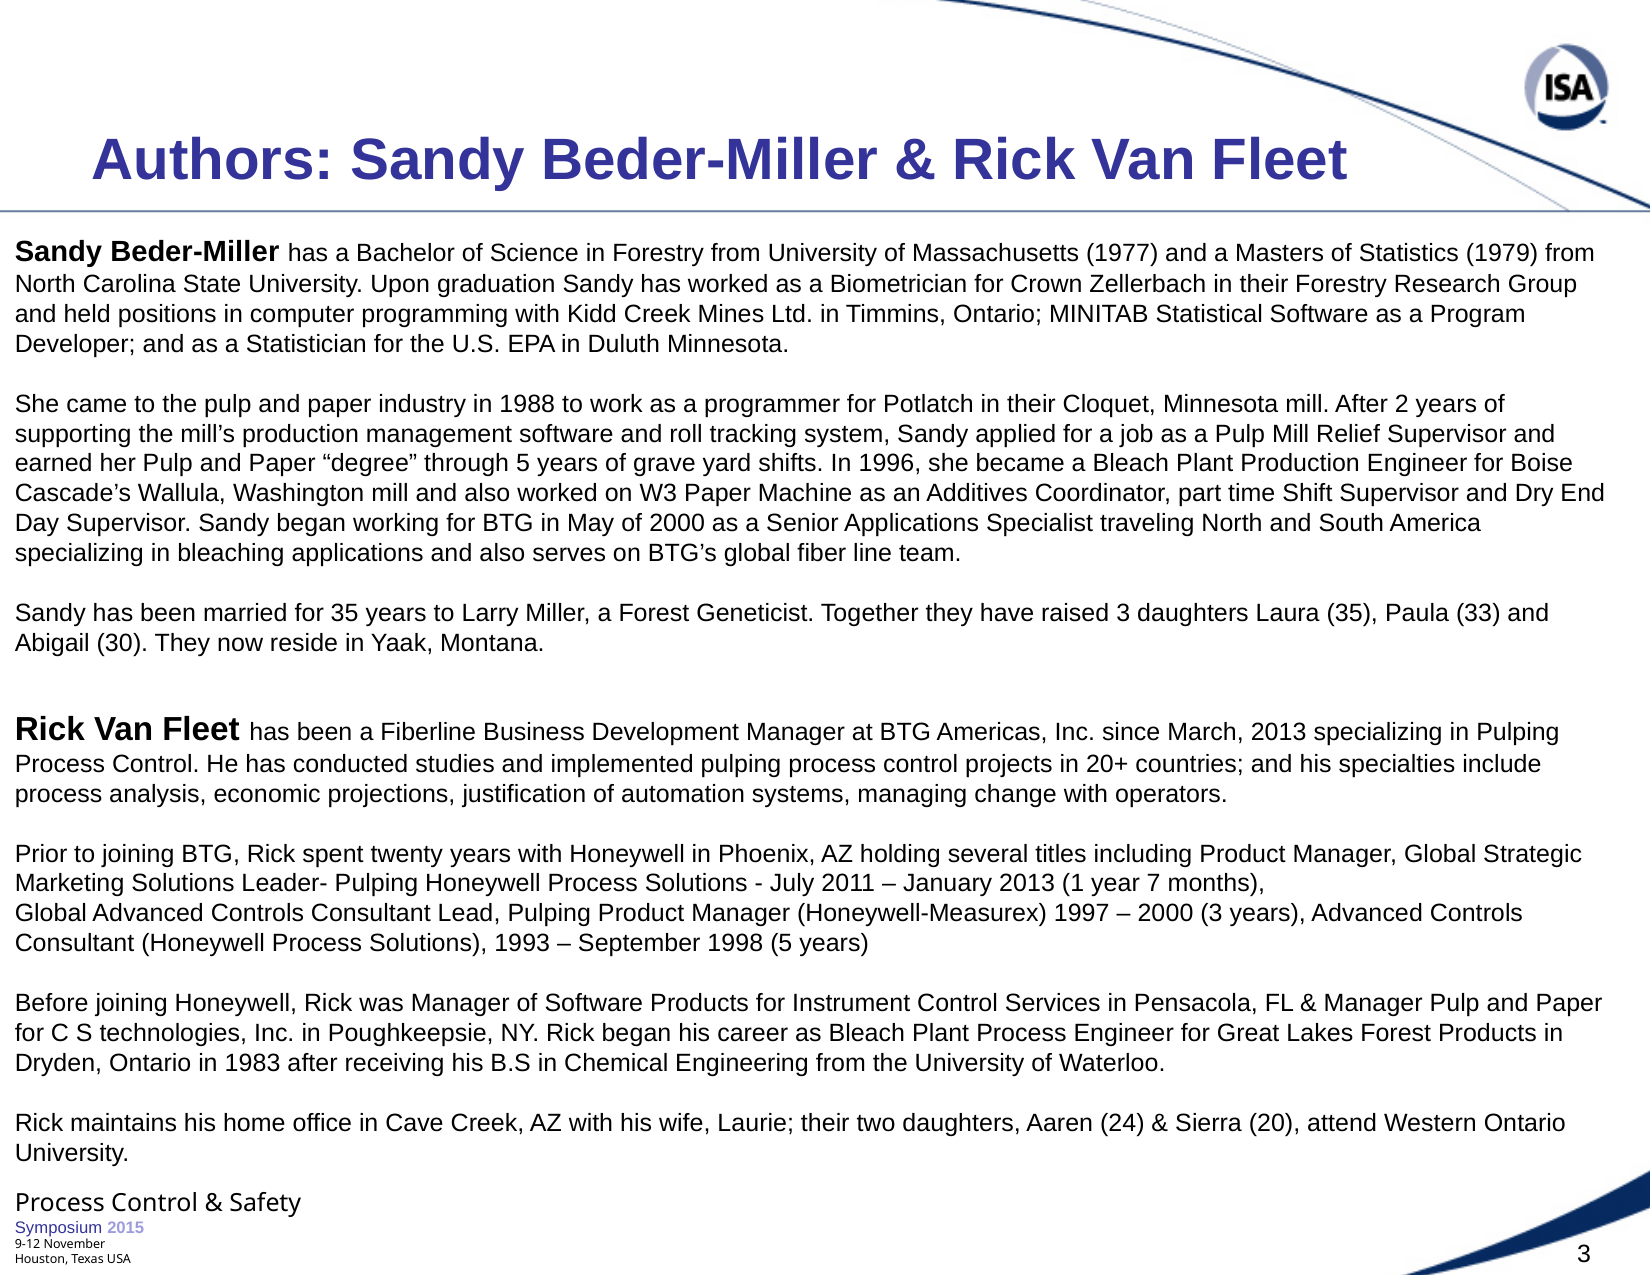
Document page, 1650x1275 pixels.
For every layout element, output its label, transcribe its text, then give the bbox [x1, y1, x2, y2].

text_box Sandy Beder-Miller has a Bachelor of Science in Forestry from University of Massachusetts (1977) and a Masters of Statistics (1979) from North Carolina State University. Upon graduation Sandy has worked as a Biometrician for Crown Zellerbach in their Forestry Research Group and held positions in computer programming with Kidd Creek Mines Ltd. in Timmins, Ontario; MINITAB Statistical Software as a Program Developer; and as a Statistician for the U.S. EPA in Duluth Minnesota. She came to the pulp and paper industry in 1988 to work as a programmer for Potlatch in their Cloquet, Minnesota mill. After 2 years of supporting the mill’s production management software and roll tracking system, Sandy applied for a job as a Pulp Mill Relief Supervisor and earned her Pulp and Paper “degree” through 5 years of grave yard shifts. In 1996, she became a Bleach Plant Production Engineer for Boise Cascade’s Wallula, Washington mill and also worked on W3 Paper Machine as an Additives Coordinator, part time Shift Supervisor and Dry End Day Supervisor. Sandy began working for BTG in May of 2000 as a Senior Applications Specialist traveling North and South America specializing in bleaching applications and also serves on BTG’s global fiber line team. Sandy has been married for 35 years to Larry Miller, a Forest Geneticist. Together they have raised 3 daughters Laura (35), Paula (33) and Abigail (30). They now reside in Yaak, Montana. [0, 225, 1628, 664]
text_box Process Control & Safety Symposium 2015 9-12 November Houston, Texas USA [0, 1179, 367, 1274]
text_box Rick Van Fleet has been a Fiberline Business Development Manager at BTG Americas, Inc. since March, 2013 specializing in Pulping Process Control. He has conducted studies and implemented pulping process control projects in 20+ countries; and his specialties include process analysis, economic projections, justification of automation systems, managing change with operators. Prior to joining BTG, Rick spent twenty years with Honeywell in Phoenix, AZ holding several titles including Product Manager, Global Strategic Marketing Solutions Leader- Pulping Honeywell Process Solutions - July 2011 – January 2013 (1 year 7 months), Global Advanced Controls Consultant Lead, Pulping Product Manager (Honeywell-Measurex) 1997 – 2000 (3 years), Advanced Controls Consultant (Honeywell Process Solutions), 1993 – September 1998 (5 years) Before joining Honeywell, Rick was Manager of Software Products for Instrument Control Services in Pensacola, FL & Manager Pulp and Paper for C S technologies, Inc. in Poughkeepsie, NY. Rick began his career as Bleach Plant Process Engineer for Great Lakes Forest Products in Dryden, Ontario in 1983 after receiving his B.S in Chemical Engineering from the University of Waterloo. Rick maintains his home office in Cave Creek, AZ with his wife, Laurie; their two daughters, Aaren (24) & Sierra (20), attend Western Ontario University. [0, 699, 1628, 1174]
picture [0, 0, 1650, 1275]
title Authors: Sandy Beder-Miller & Rick Van Fleet [75, 112, 1478, 200]
